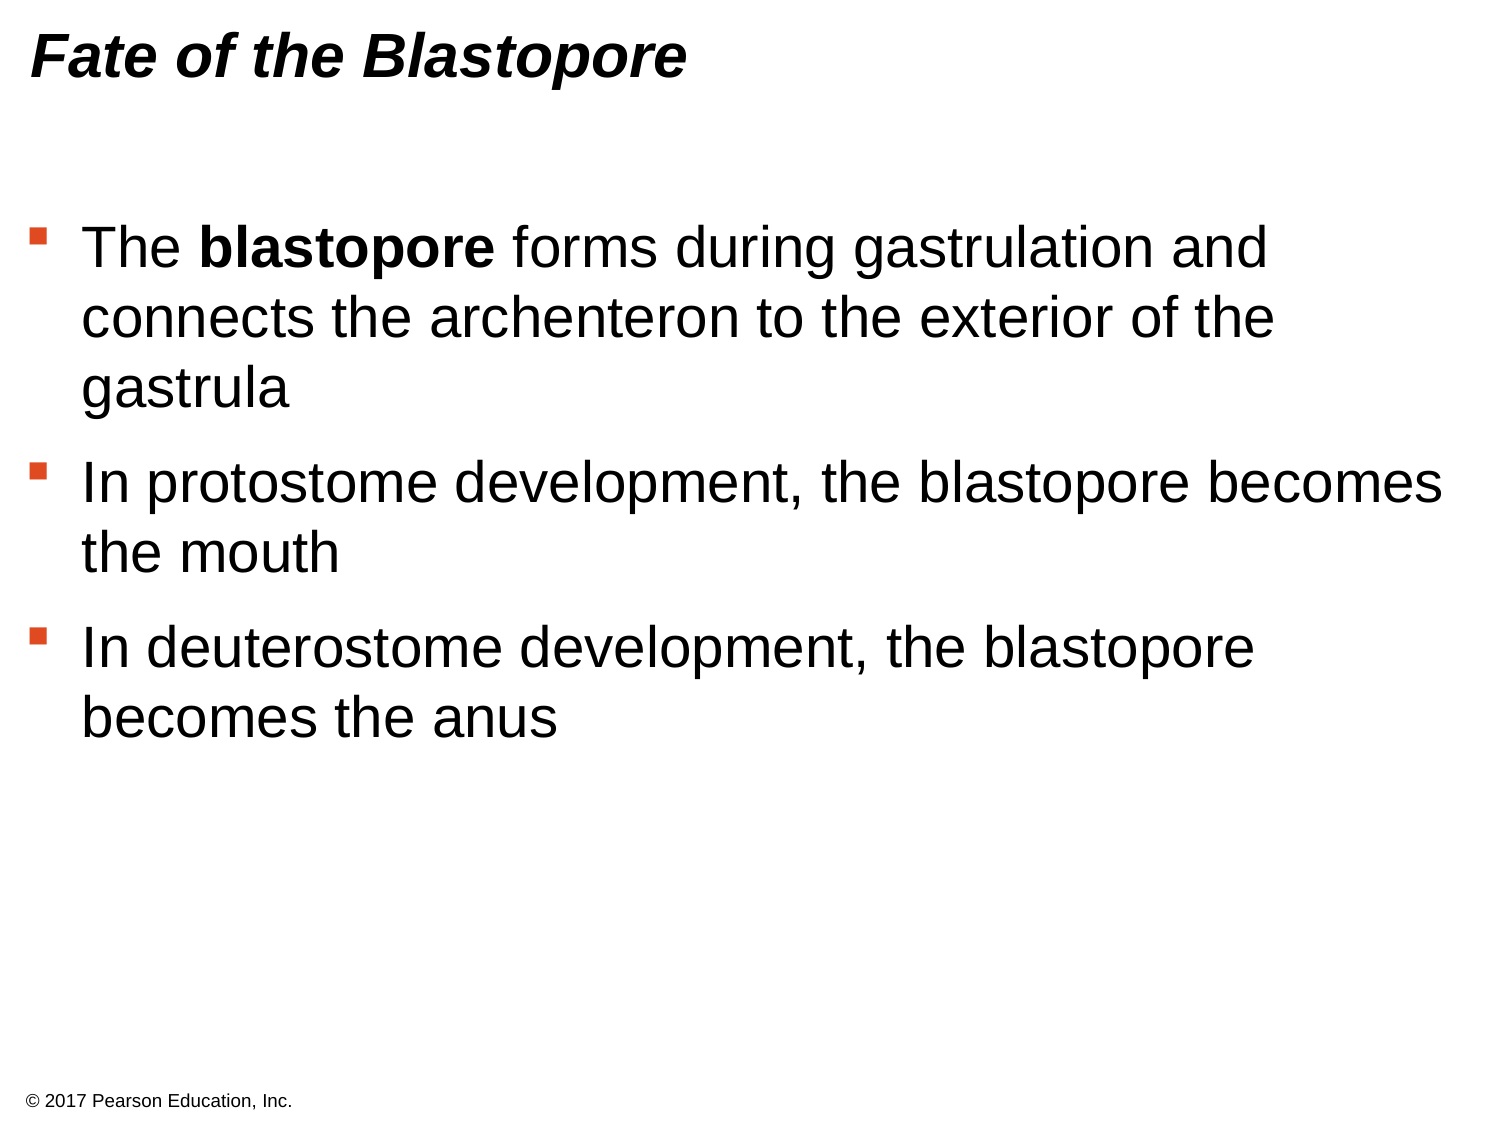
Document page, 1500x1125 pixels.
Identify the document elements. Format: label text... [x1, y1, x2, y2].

title Fate of the Blastopore [0, 0, 1500, 106]
footer © 2017 Pearson Education, Inc. [10, 1080, 518, 1119]
list The blastopore forms during gastrulation and connects the archenteron to the exterior of the gastrula In protostome development, the blastopore becomes the mouth In deuterostome development, the blastopore becomes the anus [24, 208, 1475, 1065]
